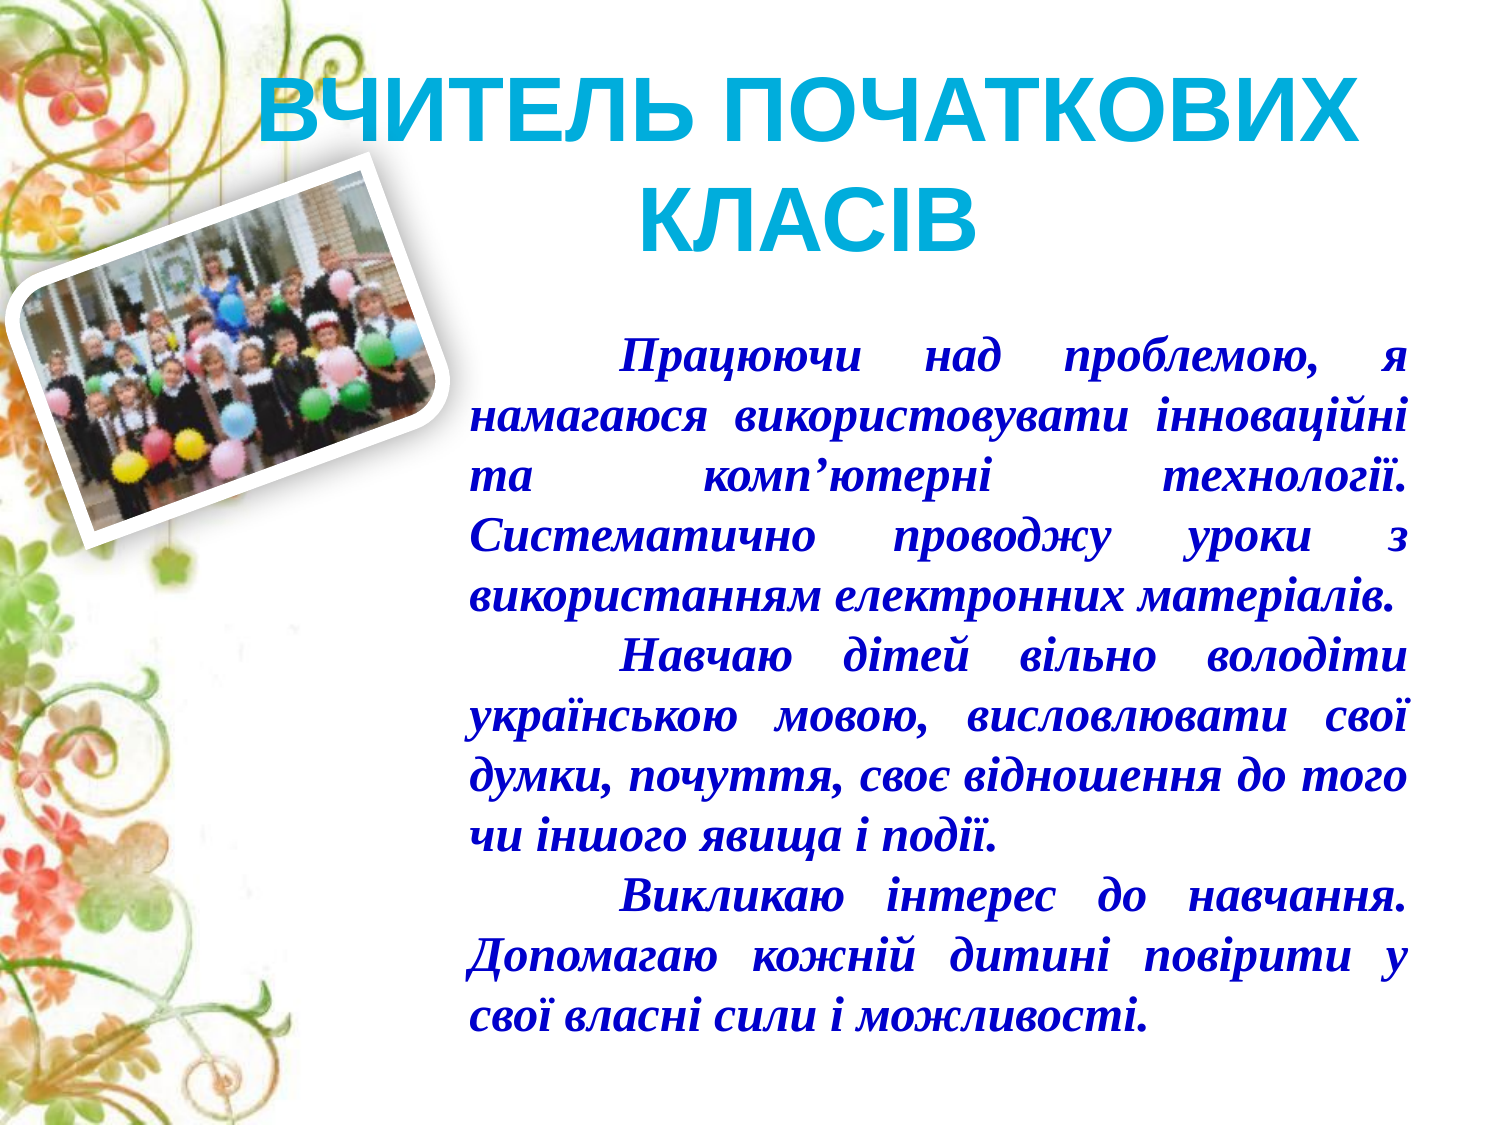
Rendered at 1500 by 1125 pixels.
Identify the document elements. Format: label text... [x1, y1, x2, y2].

picture [0, 0, 1500, 1125]
text_box Вчитель початкових класів [117, 42, 1500, 278]
text_box Працюючи над проблемою, я намагаюся використовувати інноваційні та комп’ютерні технології. Систематично проводжу уроки з використанням електронних матеріалів. Навчаю дітей вільно володіти українською мовою, висловлювати свої думки, почуття, своє відношення до того чи іншого явища і події. Викликаю інтерес до навчання. Допомагаю кожній дитині повірити у свої власні сили і можливості. [454, 314, 1424, 1110]
